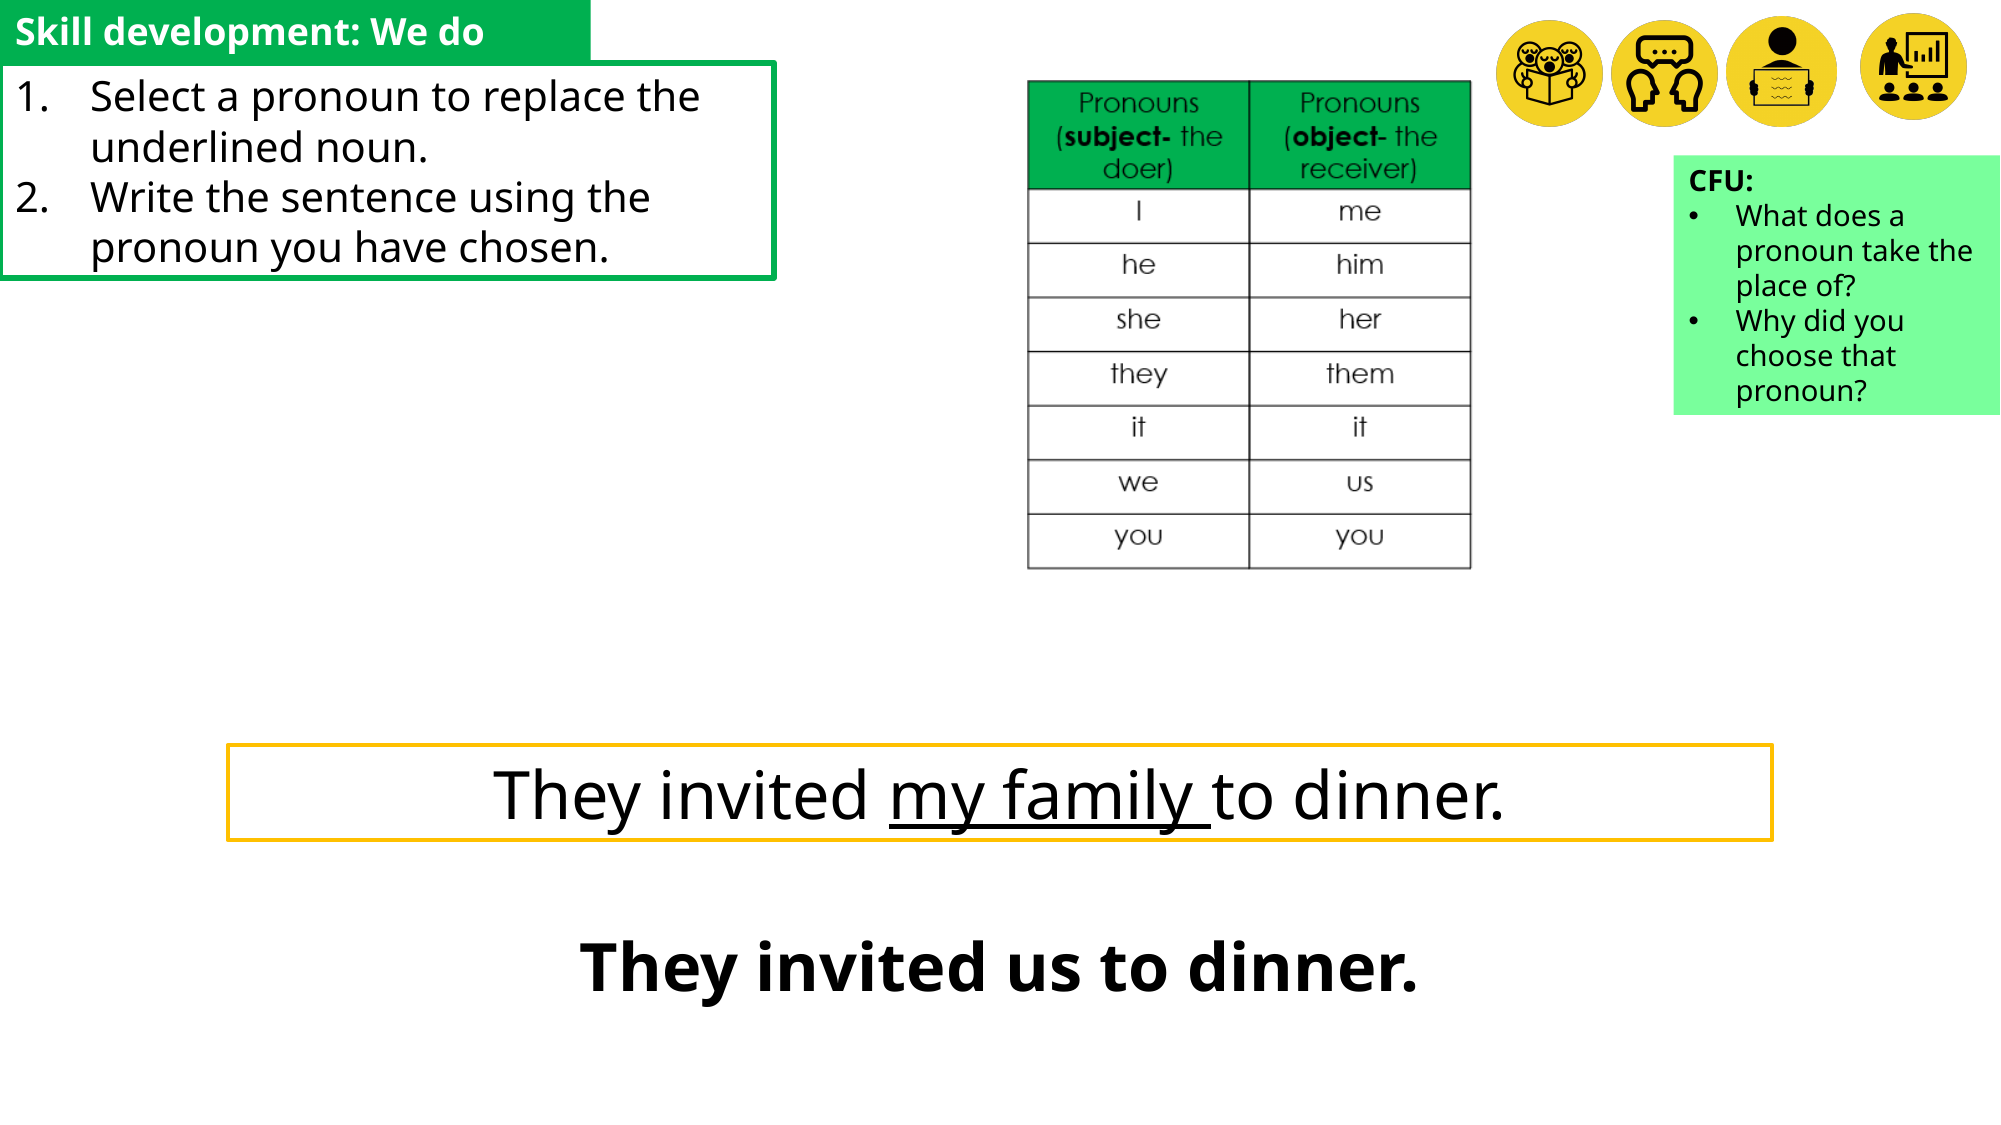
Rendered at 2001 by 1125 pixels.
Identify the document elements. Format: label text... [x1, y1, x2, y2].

text_box Skill development: We do [0, 0, 591, 60]
picture [1857, 11, 1969, 123]
picture [1608, 17, 1721, 129]
text_box Select a pronoun to replace the underlined noun. Write the sentence using the pronoun you have chosen. [0, 62, 774, 278]
text_box CFU: What does a pronoun take the place of? Why did you choose that pronoun? [1673, 155, 2000, 415]
text_box They invited us to dinner. [227, 917, 1773, 1013]
text_box They invited my family to dinner. [227, 745, 1773, 841]
picture [1494, 17, 1606, 129]
picture [1026, 79, 1481, 582]
picture [1725, 15, 1837, 127]
